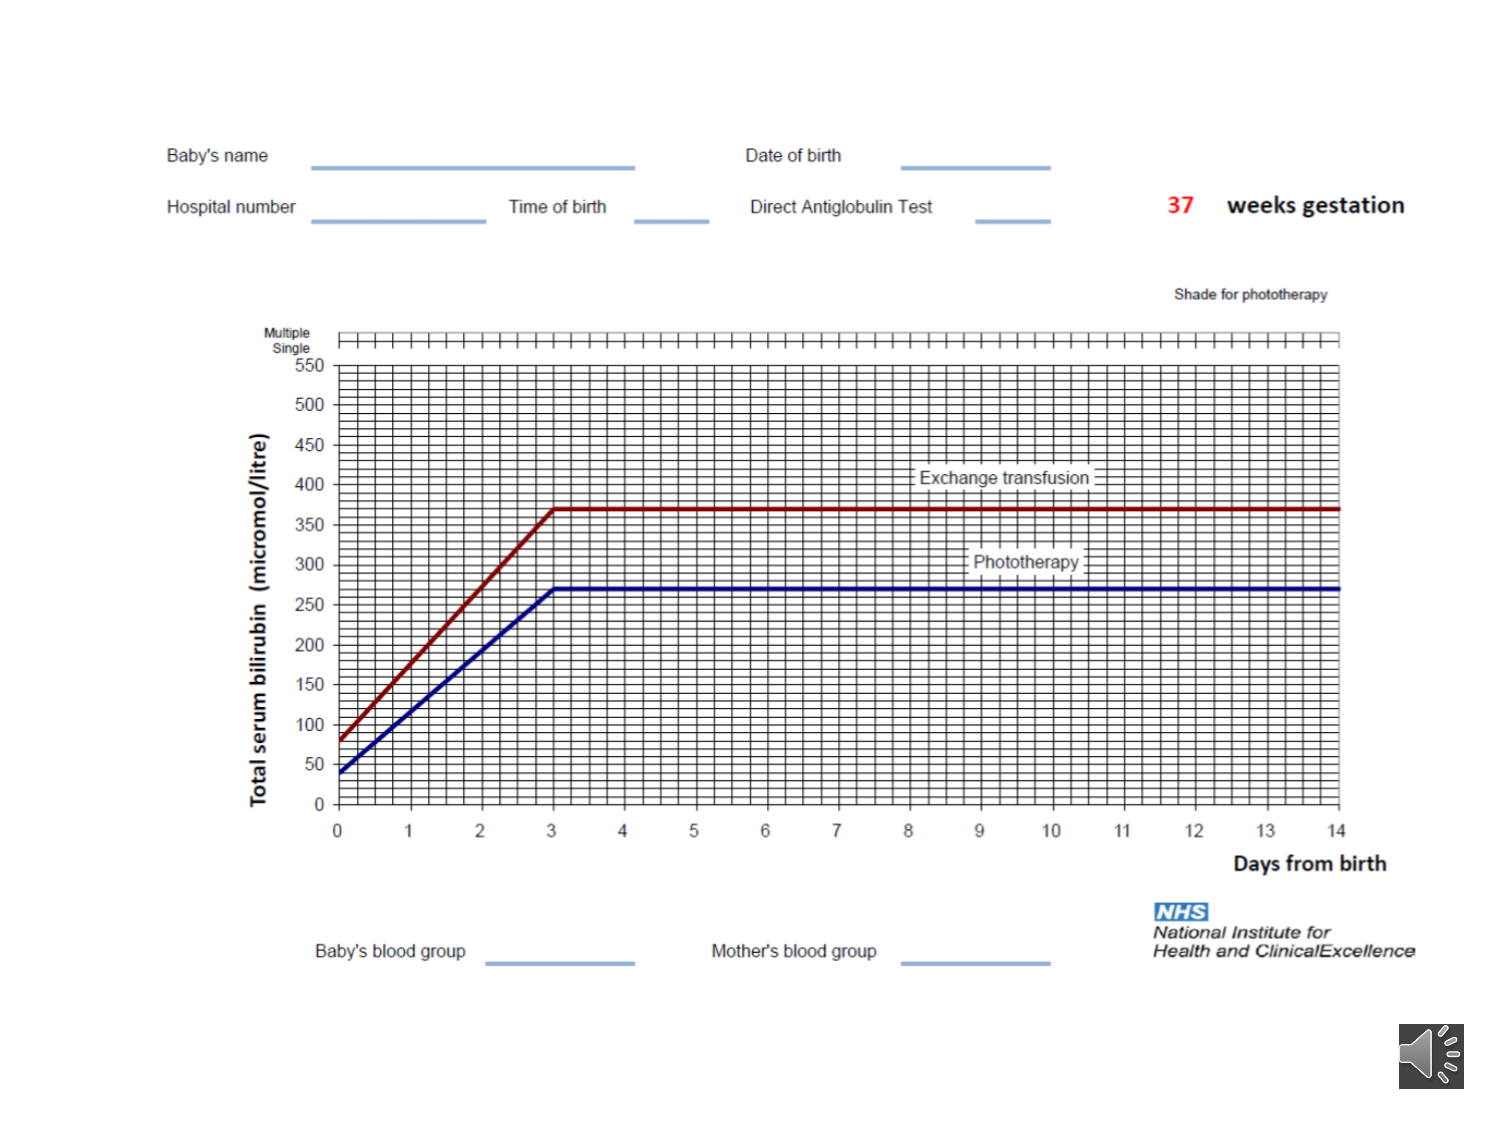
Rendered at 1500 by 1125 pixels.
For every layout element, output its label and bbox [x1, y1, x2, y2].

picture [0, 117, 1500, 1008]
picture [1397, 1022, 1465, 1090]
